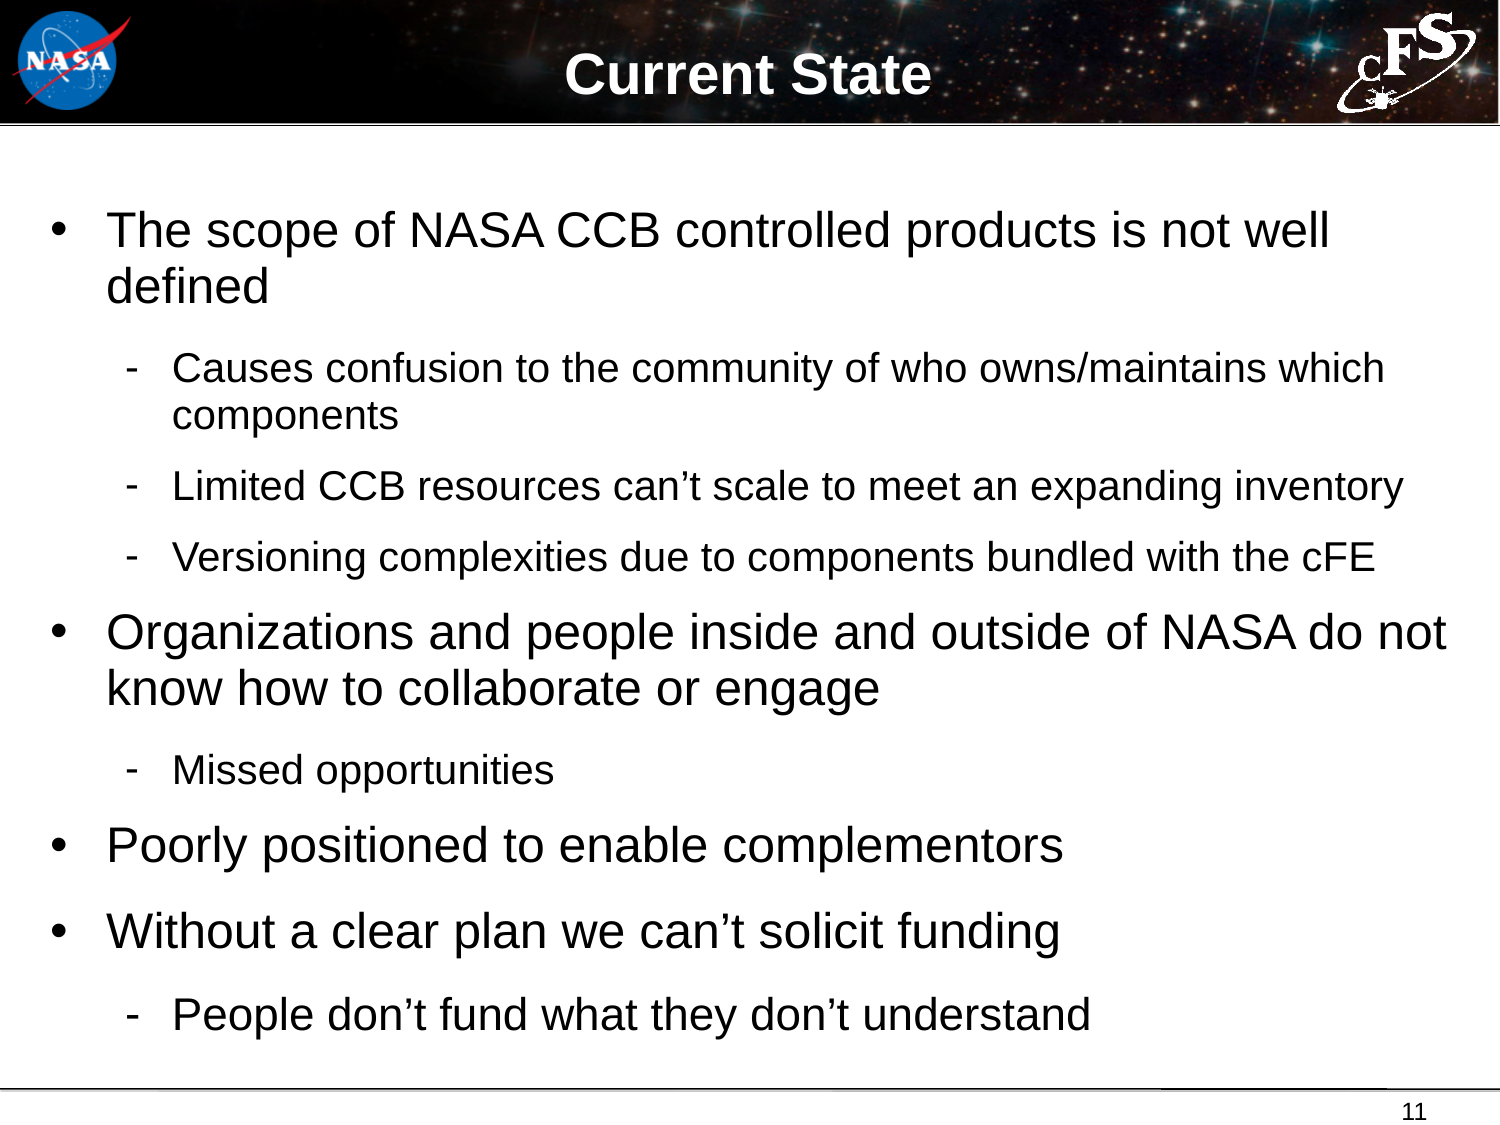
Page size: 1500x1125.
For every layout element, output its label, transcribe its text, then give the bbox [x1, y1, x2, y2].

title Current State [185, 24, 1313, 125]
picture [0, 0, 1500, 125]
list The scope of NASA CCB controlled products is not well defined Causes confusion to the community of who owns/maintains which components Limited CCB resources can’t scale to meet an expanding inventory Versioning complexities due to components bundled with the cFE Organizations and people inside and outside of NASA do not know how to collaborate or engage Missed opportunities Poorly positioned to enable complementors Without a clear plan we can’t solicit funding People don’t fund what they don’t understand [50, 200, 1475, 1050]
